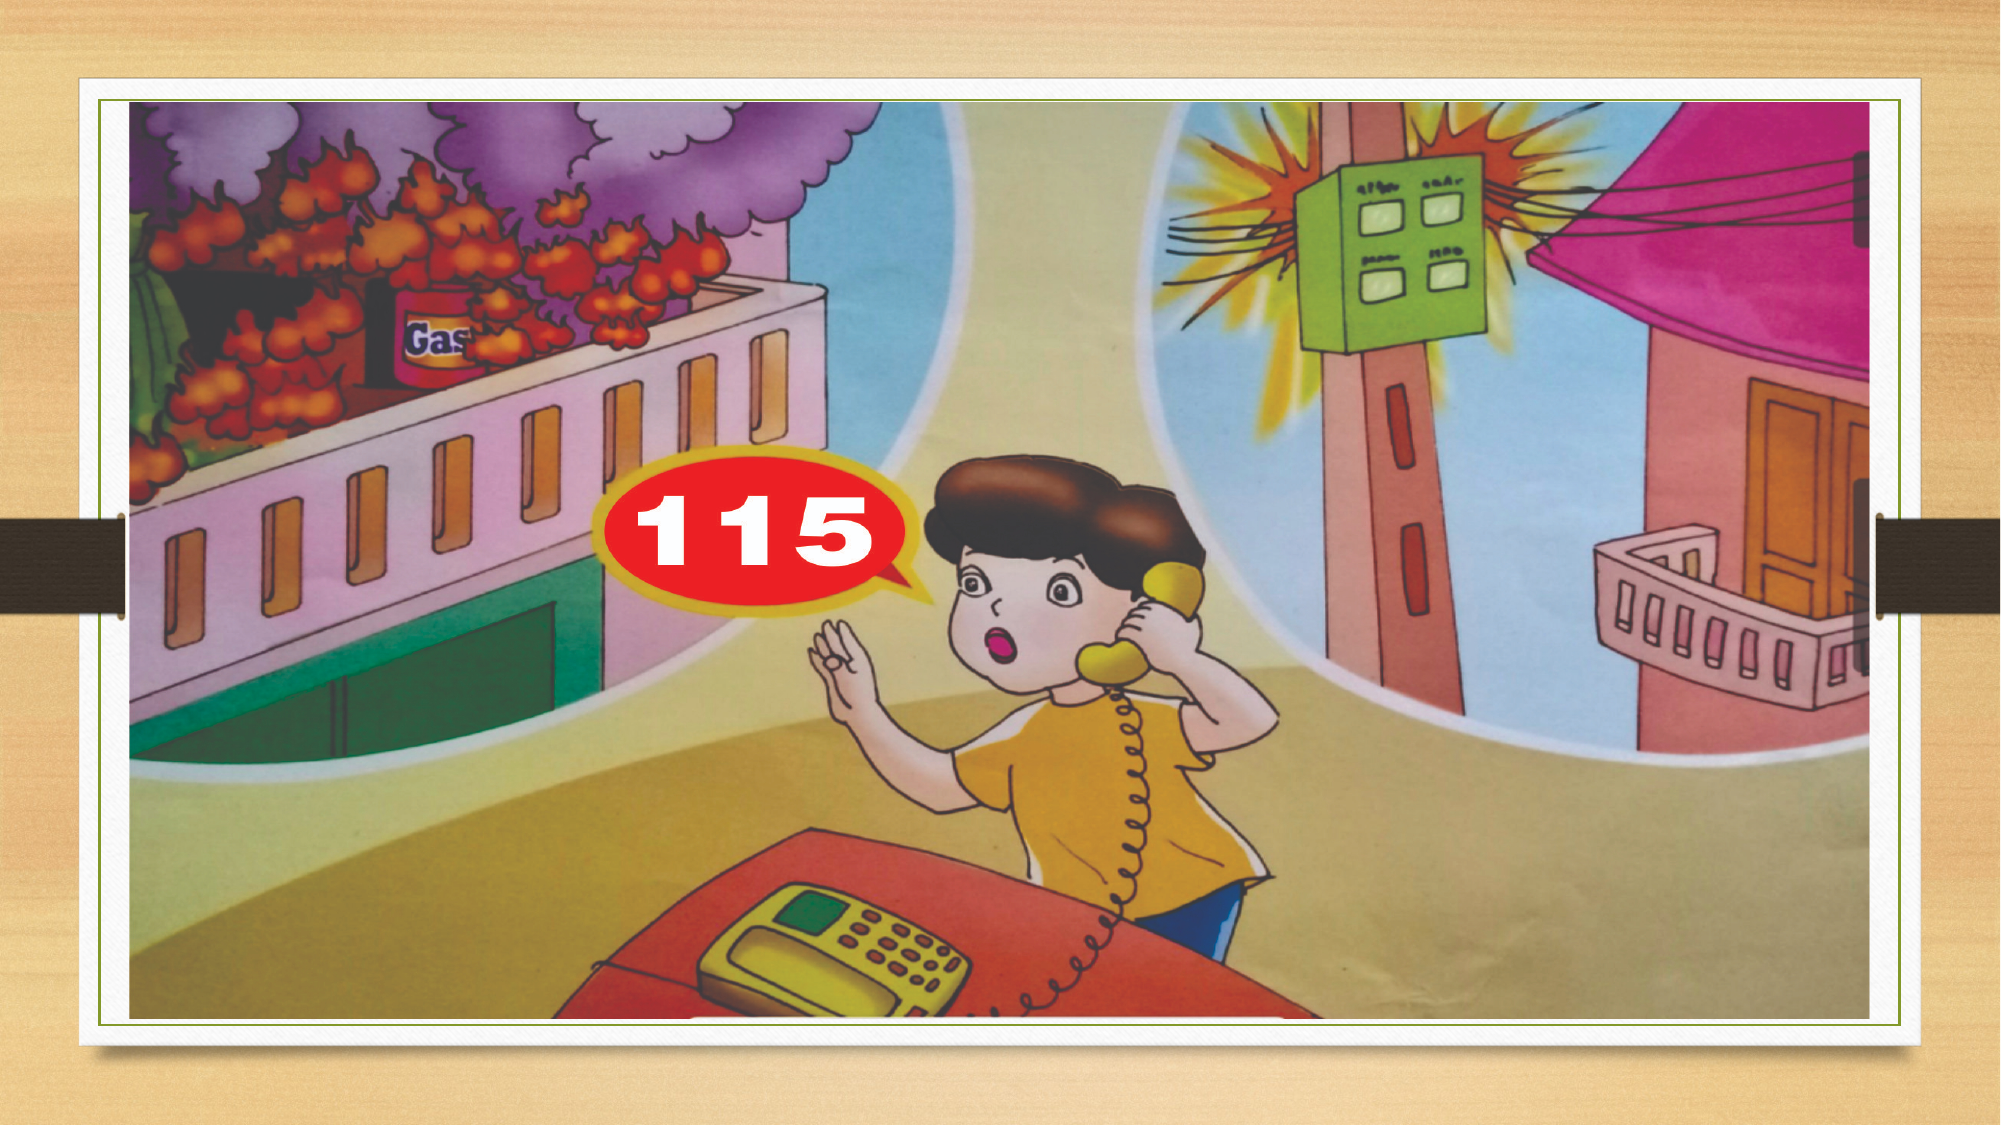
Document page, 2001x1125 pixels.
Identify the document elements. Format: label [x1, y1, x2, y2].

list [129, 102, 1870, 1019]
picture [0, 0, 2001, 1125]
